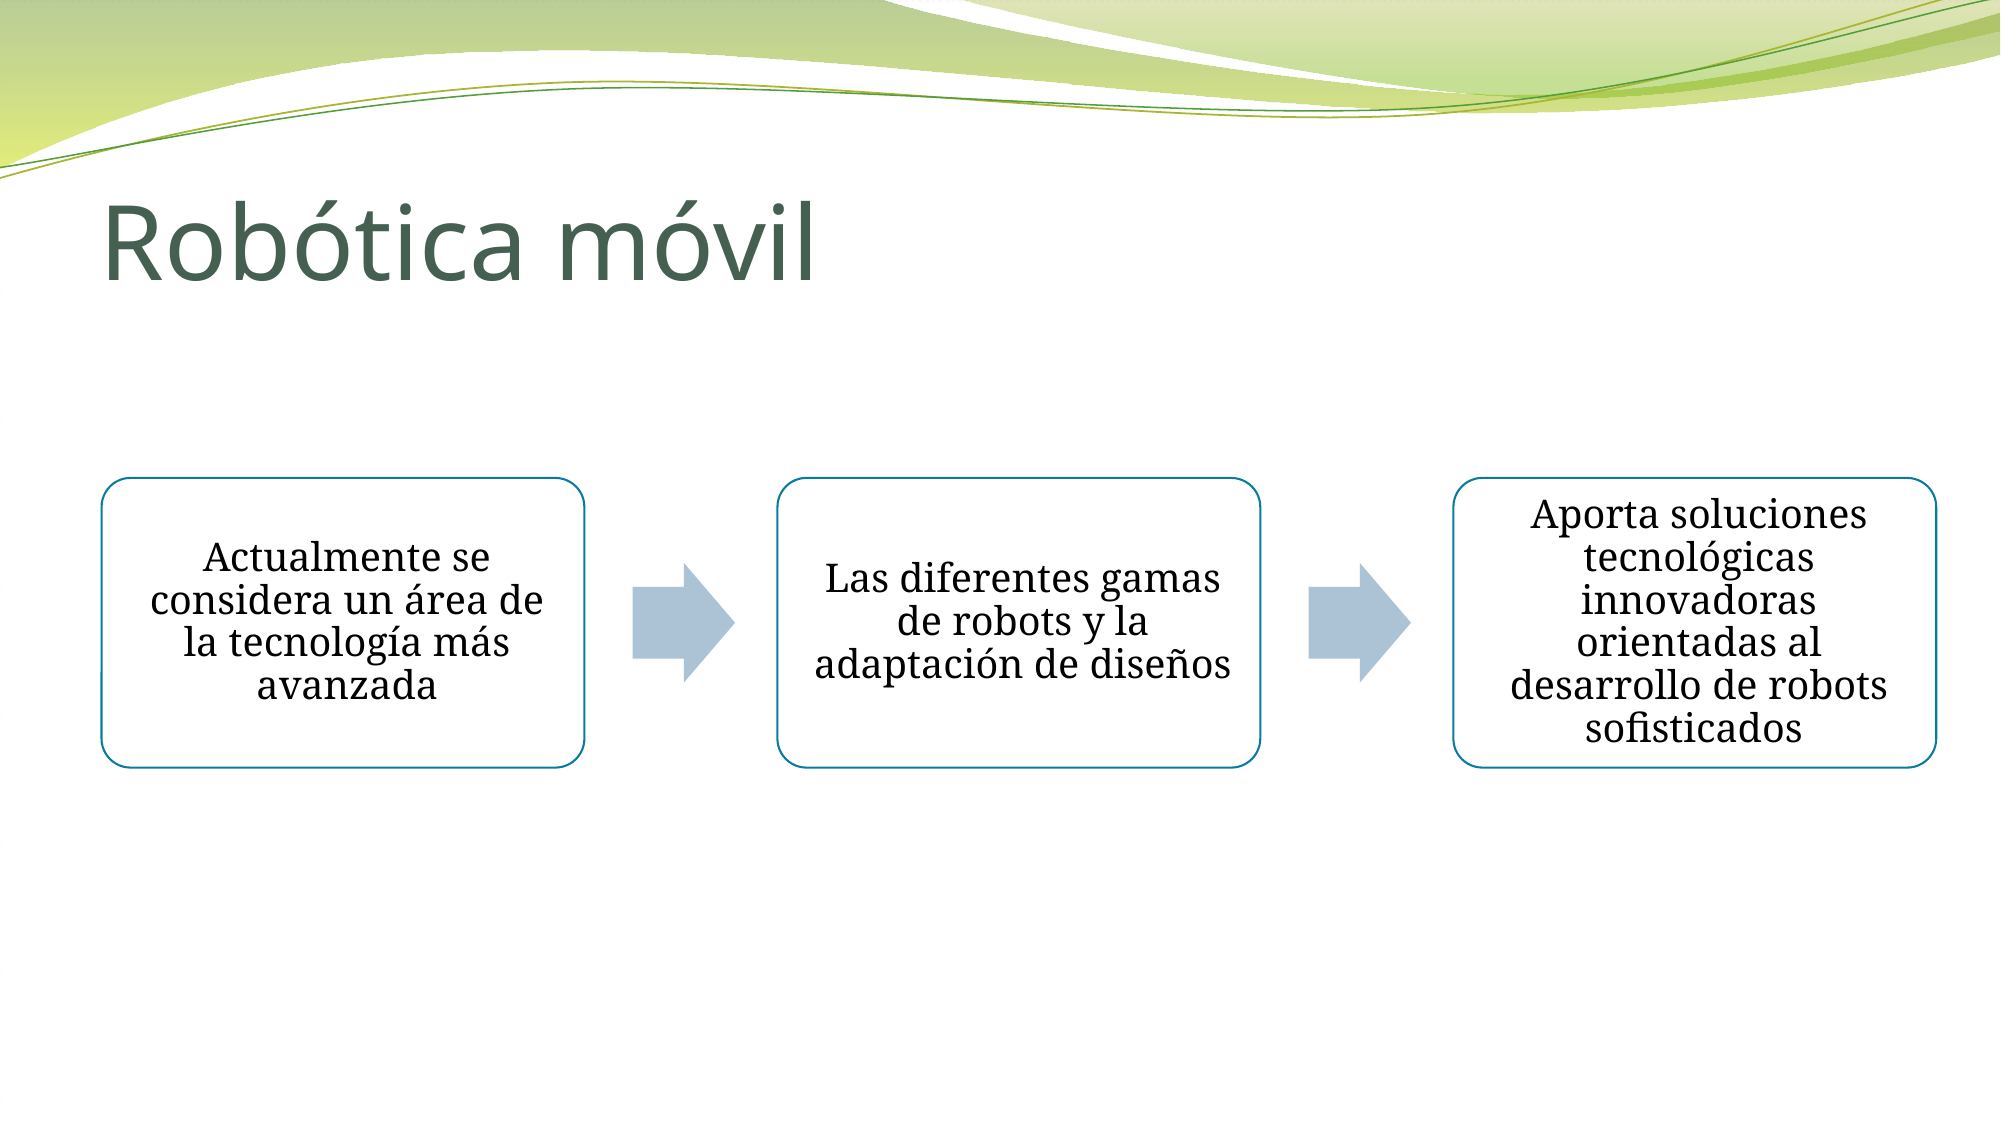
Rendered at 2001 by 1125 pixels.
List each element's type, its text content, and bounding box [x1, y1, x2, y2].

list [99, 208, 1938, 1038]
title Robótica móvil [99, 115, 1900, 208]
